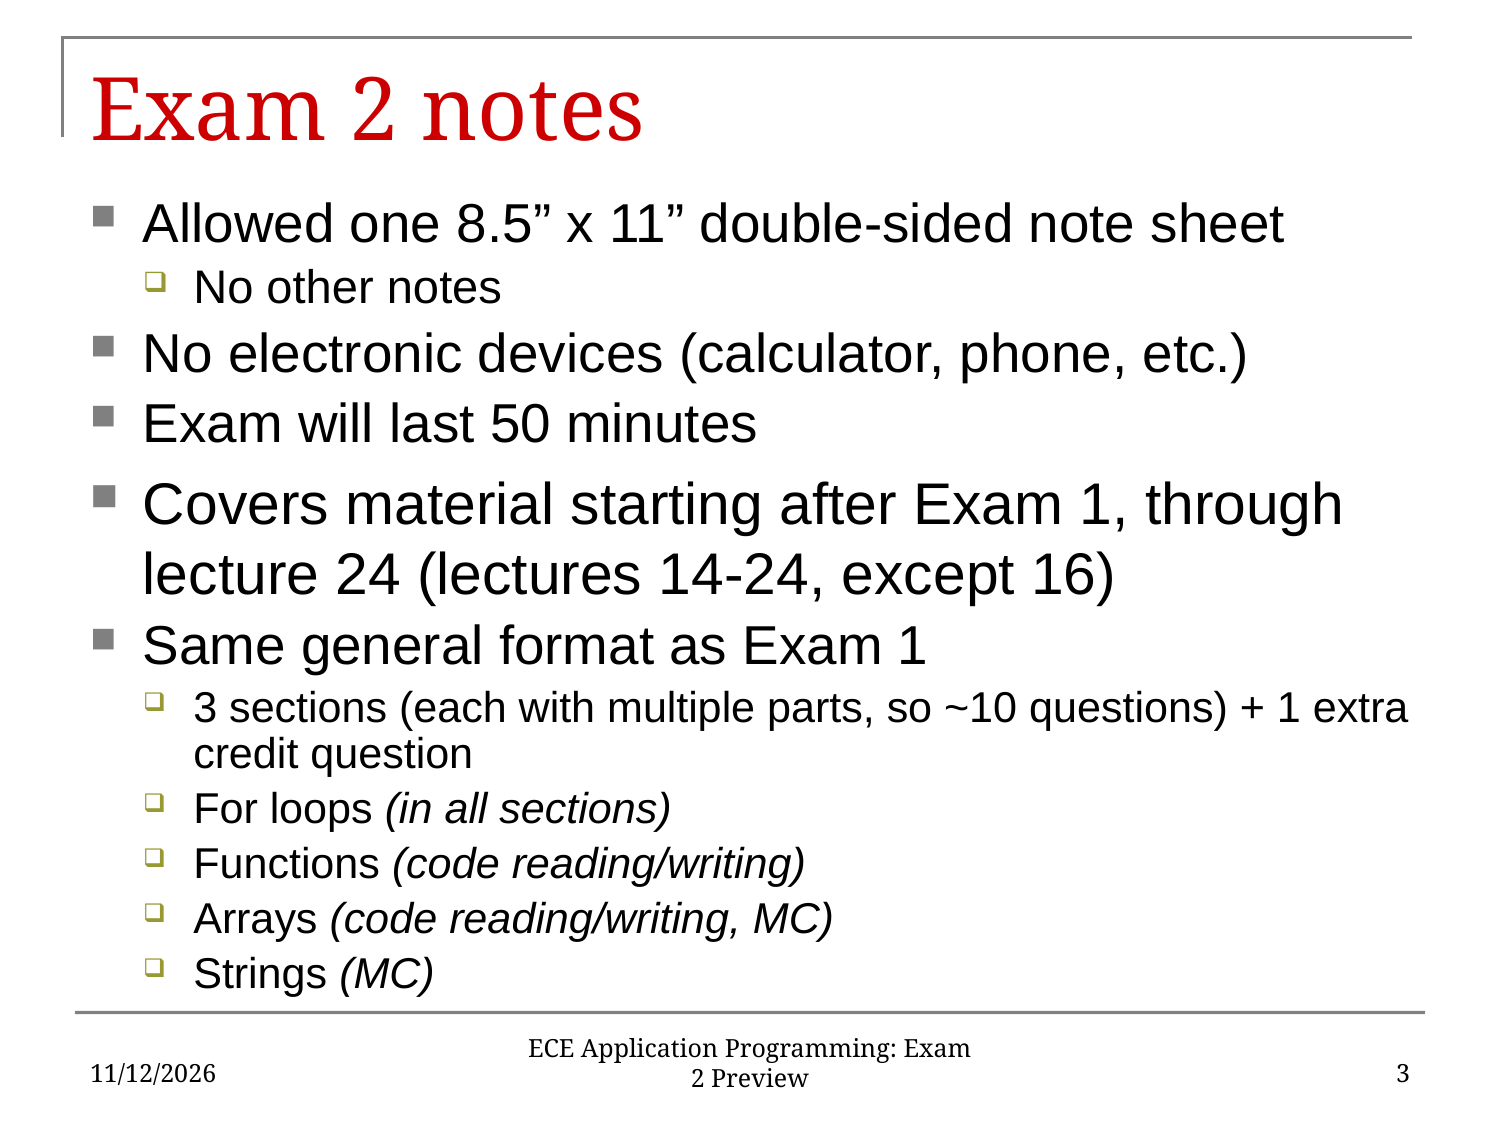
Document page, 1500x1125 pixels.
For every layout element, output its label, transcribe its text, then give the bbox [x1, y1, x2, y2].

list Allowed one 8.5” x 11” double-sided note sheet No other notes No electronic devices (calculator, phone, etc.) Exam will last 50 minutes Covers material starting after Exam 1, through lecture 24 (lectures 14-24, except 16) Same general format as Exam 1 3 sections (each with multiple parts, so ~10 questions) + 1 extra credit question For loops (in all sections) Functions (code reading/writing) Arrays (code reading/writing, MC) Strings (MC) [75, 187, 1425, 1006]
slide_number 3 [1074, 1023, 1426, 1100]
title Exam 2 notes [75, 45, 1425, 163]
footer ECE Application Programming: Exam 2 Preview [512, 1024, 988, 1101]
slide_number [74, 1023, 426, 1100]
